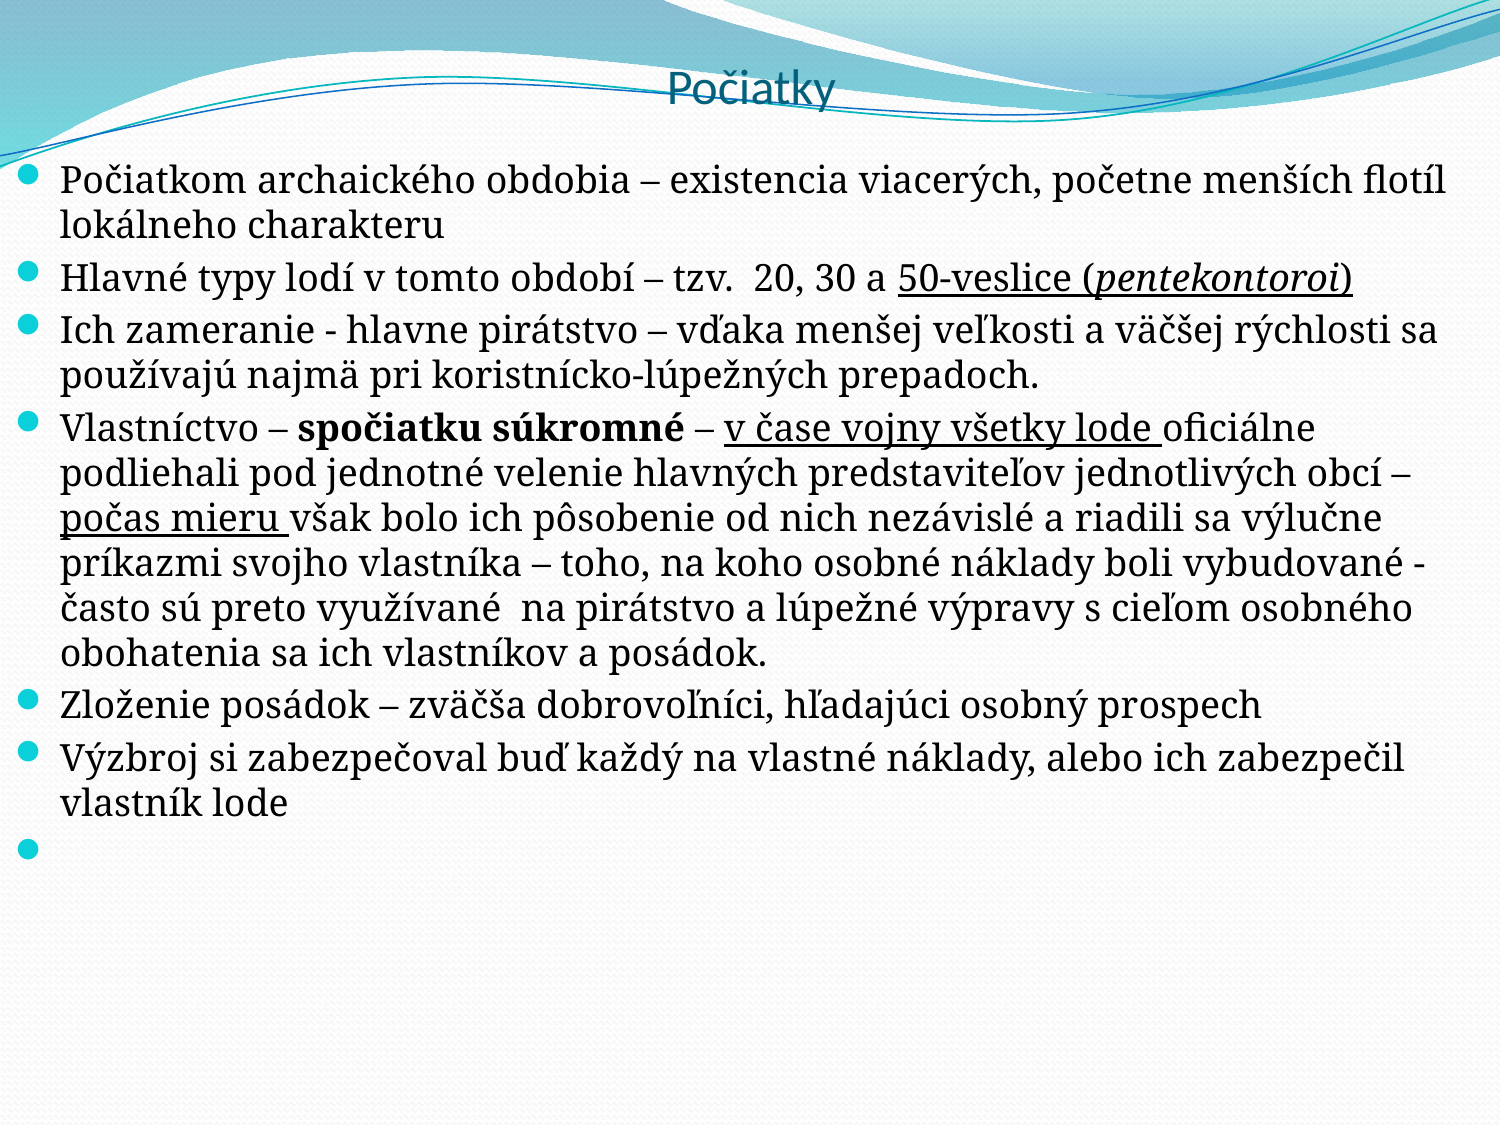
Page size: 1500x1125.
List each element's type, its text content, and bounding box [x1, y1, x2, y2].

title Počiatky [76, 0, 1427, 149]
list Počiatkom archaického obdobia – existencia viacerých, početne menších flotíl lokálneho charakteru Hlavné typy lodí v tomto období – tzv. 20, 30 a 50-veslice (pentekontoroi) Ich zameranie - hlavne pirátstvo – vďaka menšej veľkosti a väčšej rýchlosti sa používajú najmä pri koristnícko-lúpežných prepadoch. Vlastníctvo – spočiatku súkromné – v čase vojny všetky lode oficiálne podliehali pod jednotné velenie hlavných predstaviteľov jednotlivých obcí – počas mieru však bolo ich pôsobenie od nich nezávislé a riadili sa výlučne príkazmi svojho vlastníka – toho, na koho osobné náklady boli vybudované - často sú preto využívané na pirátstvo a lúpežné výpravy s cieľom osobného obohatenia sa ich vlastníkov a posádok. Zloženie posádok – zväčša dobrovoľníci, hľadajúci osobný prospech Výzbroj si zabezpečoval buď každý na vlastné náklady, alebo ich zabezpečil vlastník lode [0, 149, 1500, 1125]
